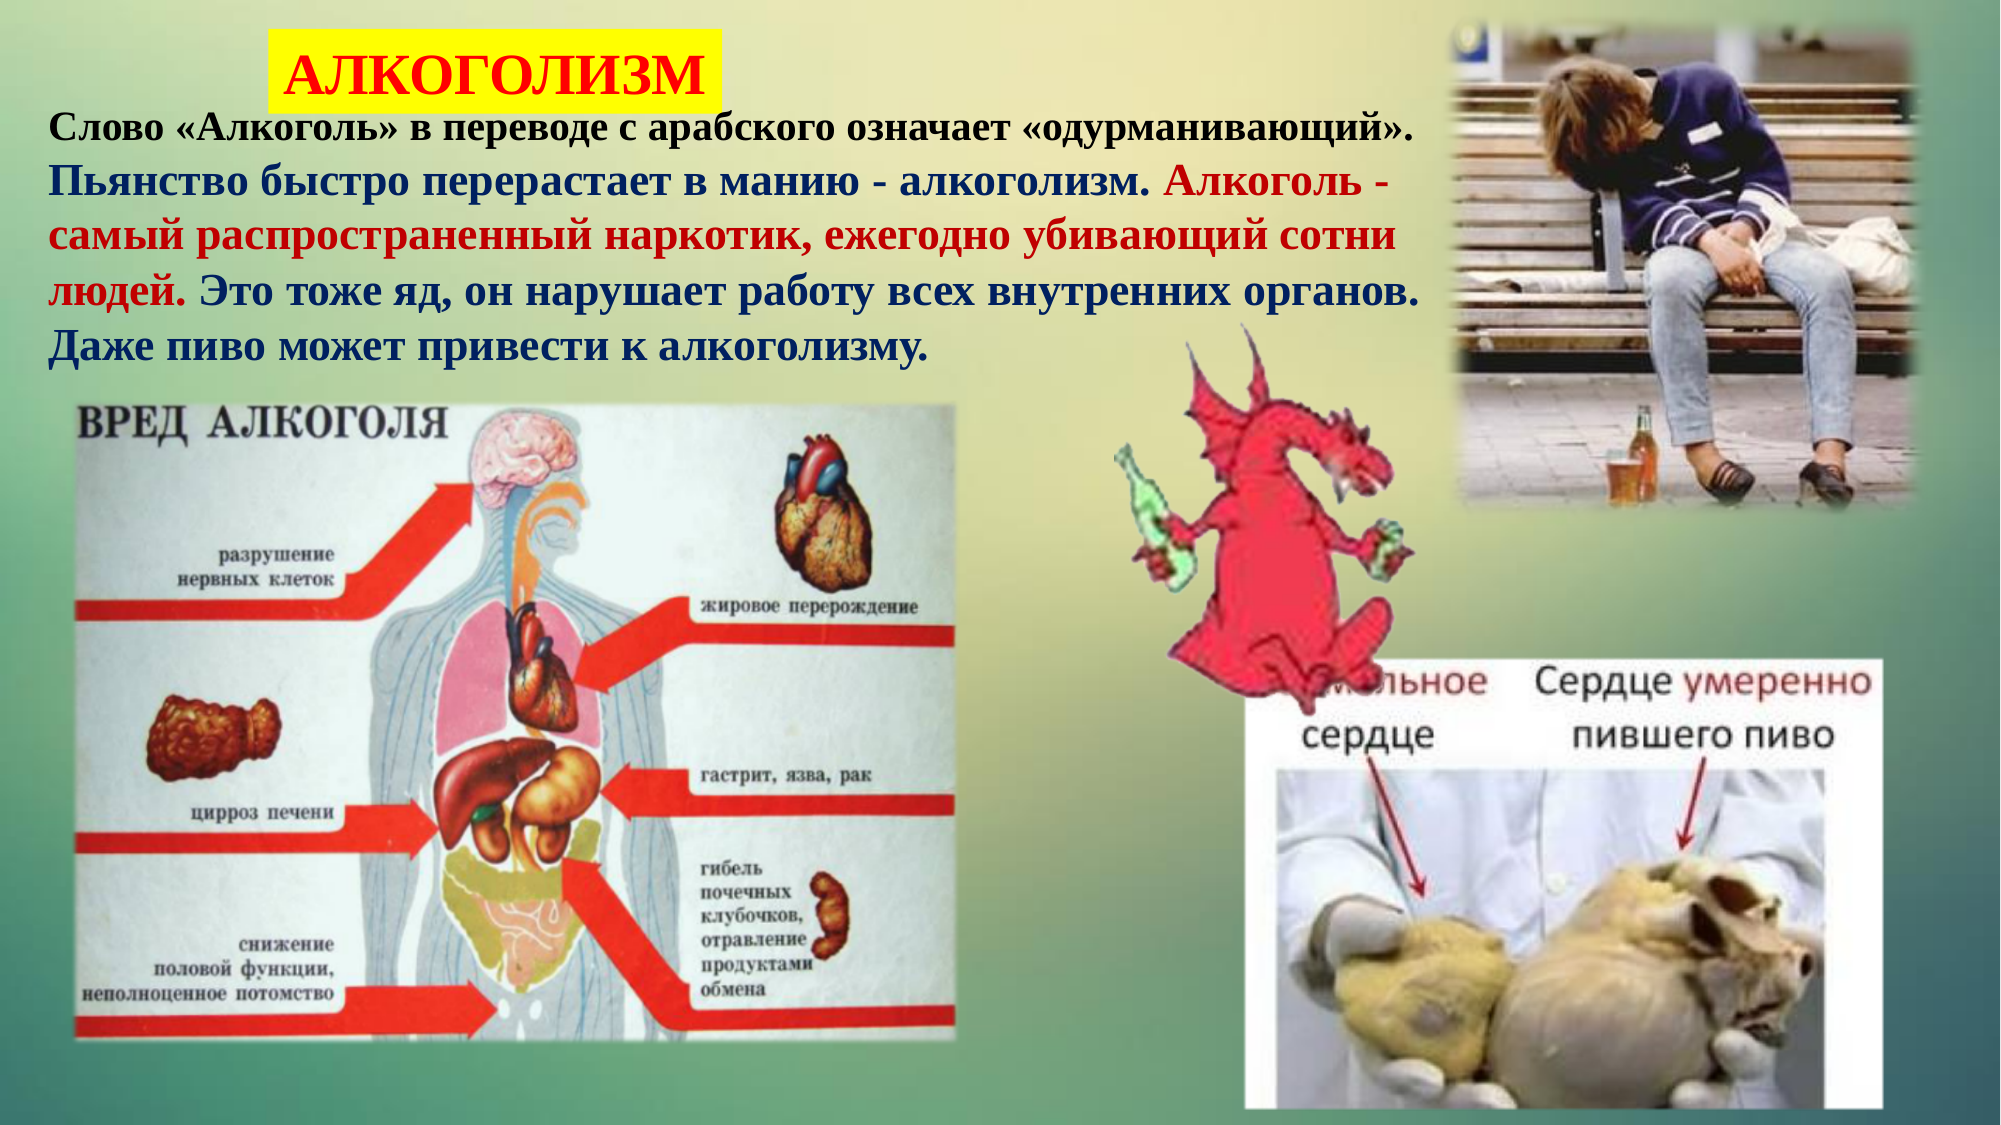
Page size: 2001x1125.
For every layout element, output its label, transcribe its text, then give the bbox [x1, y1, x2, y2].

picture [0, 0, 2001, 1125]
text_box Слово «Алкоголь» в переводе с арабского означает «одурманивающий». Пьянство быстро перерастает в манию - алкоголизм. Алкоголь - самый распространенный наркотик, ежегодно убивающий сотни людей. Это тоже яд, он нарушает работу всех внутренних органов. Даже пиво может привести к алкоголизму. [33, 91, 1435, 377]
text_box АЛКОГОЛИЗМ [268, 28, 723, 91]
